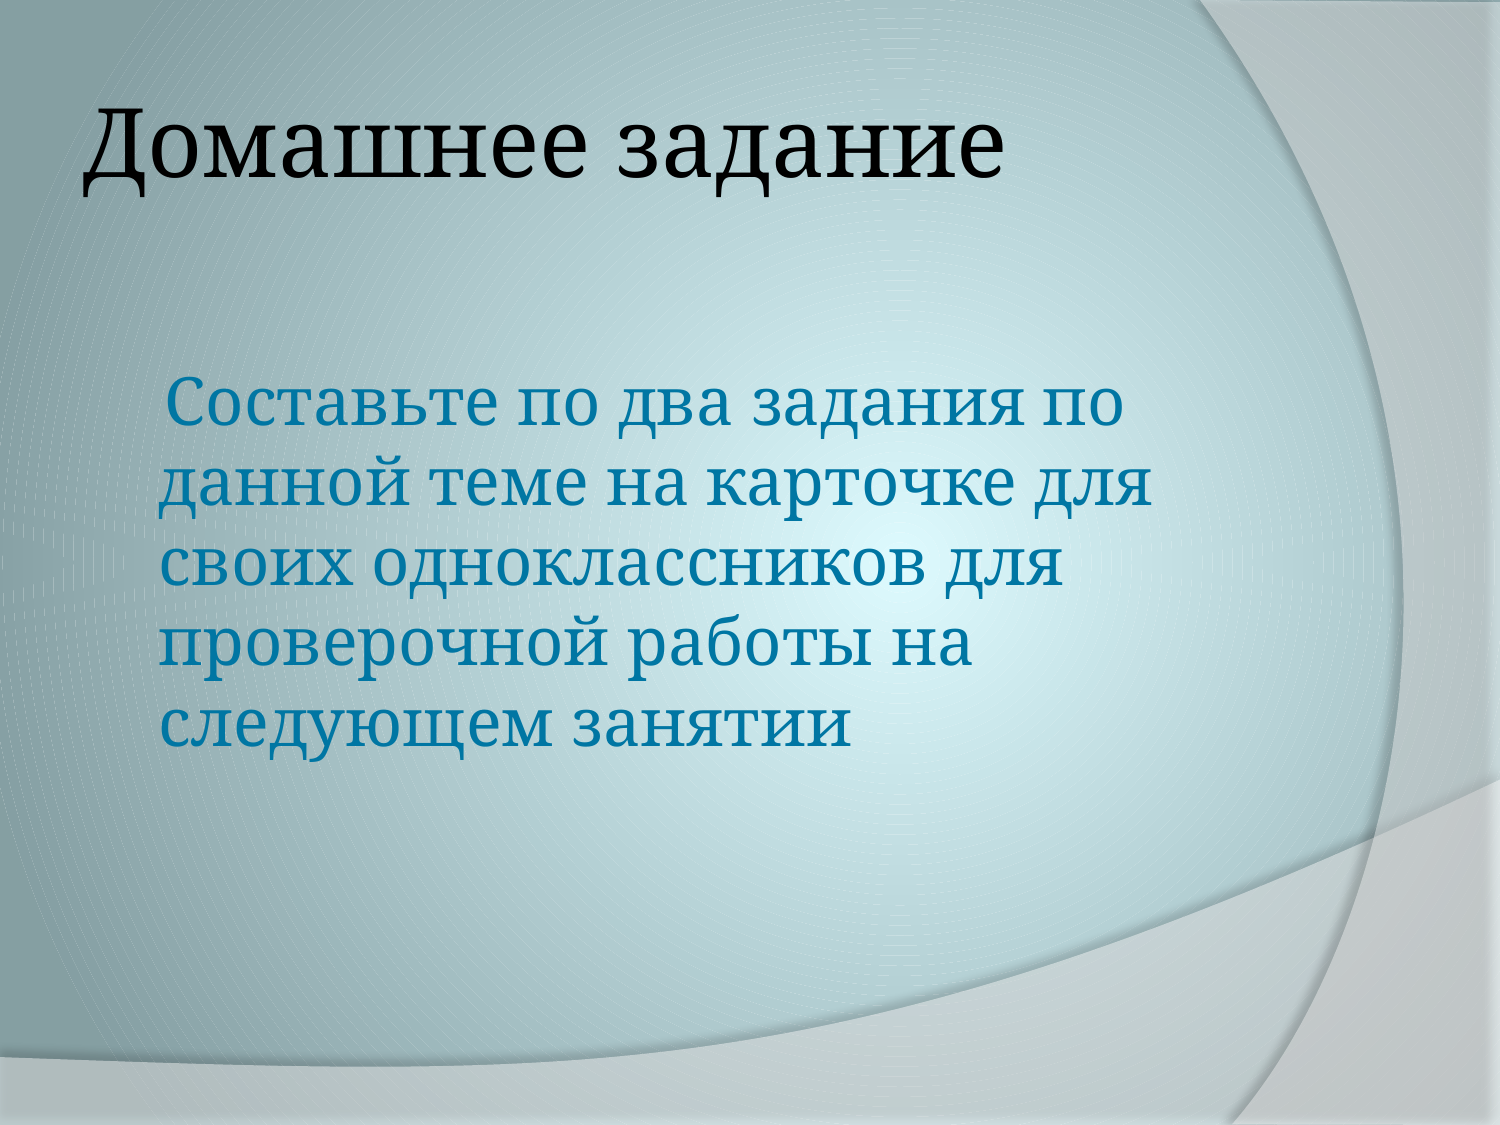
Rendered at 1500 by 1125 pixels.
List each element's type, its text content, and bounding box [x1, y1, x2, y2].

title Домашнее задание [75, 45, 1300, 233]
list Составьте по два задания по данной теме на карточке для своих одноклассников для проверочной работы на следующем занятии [75, 351, 1300, 1005]
